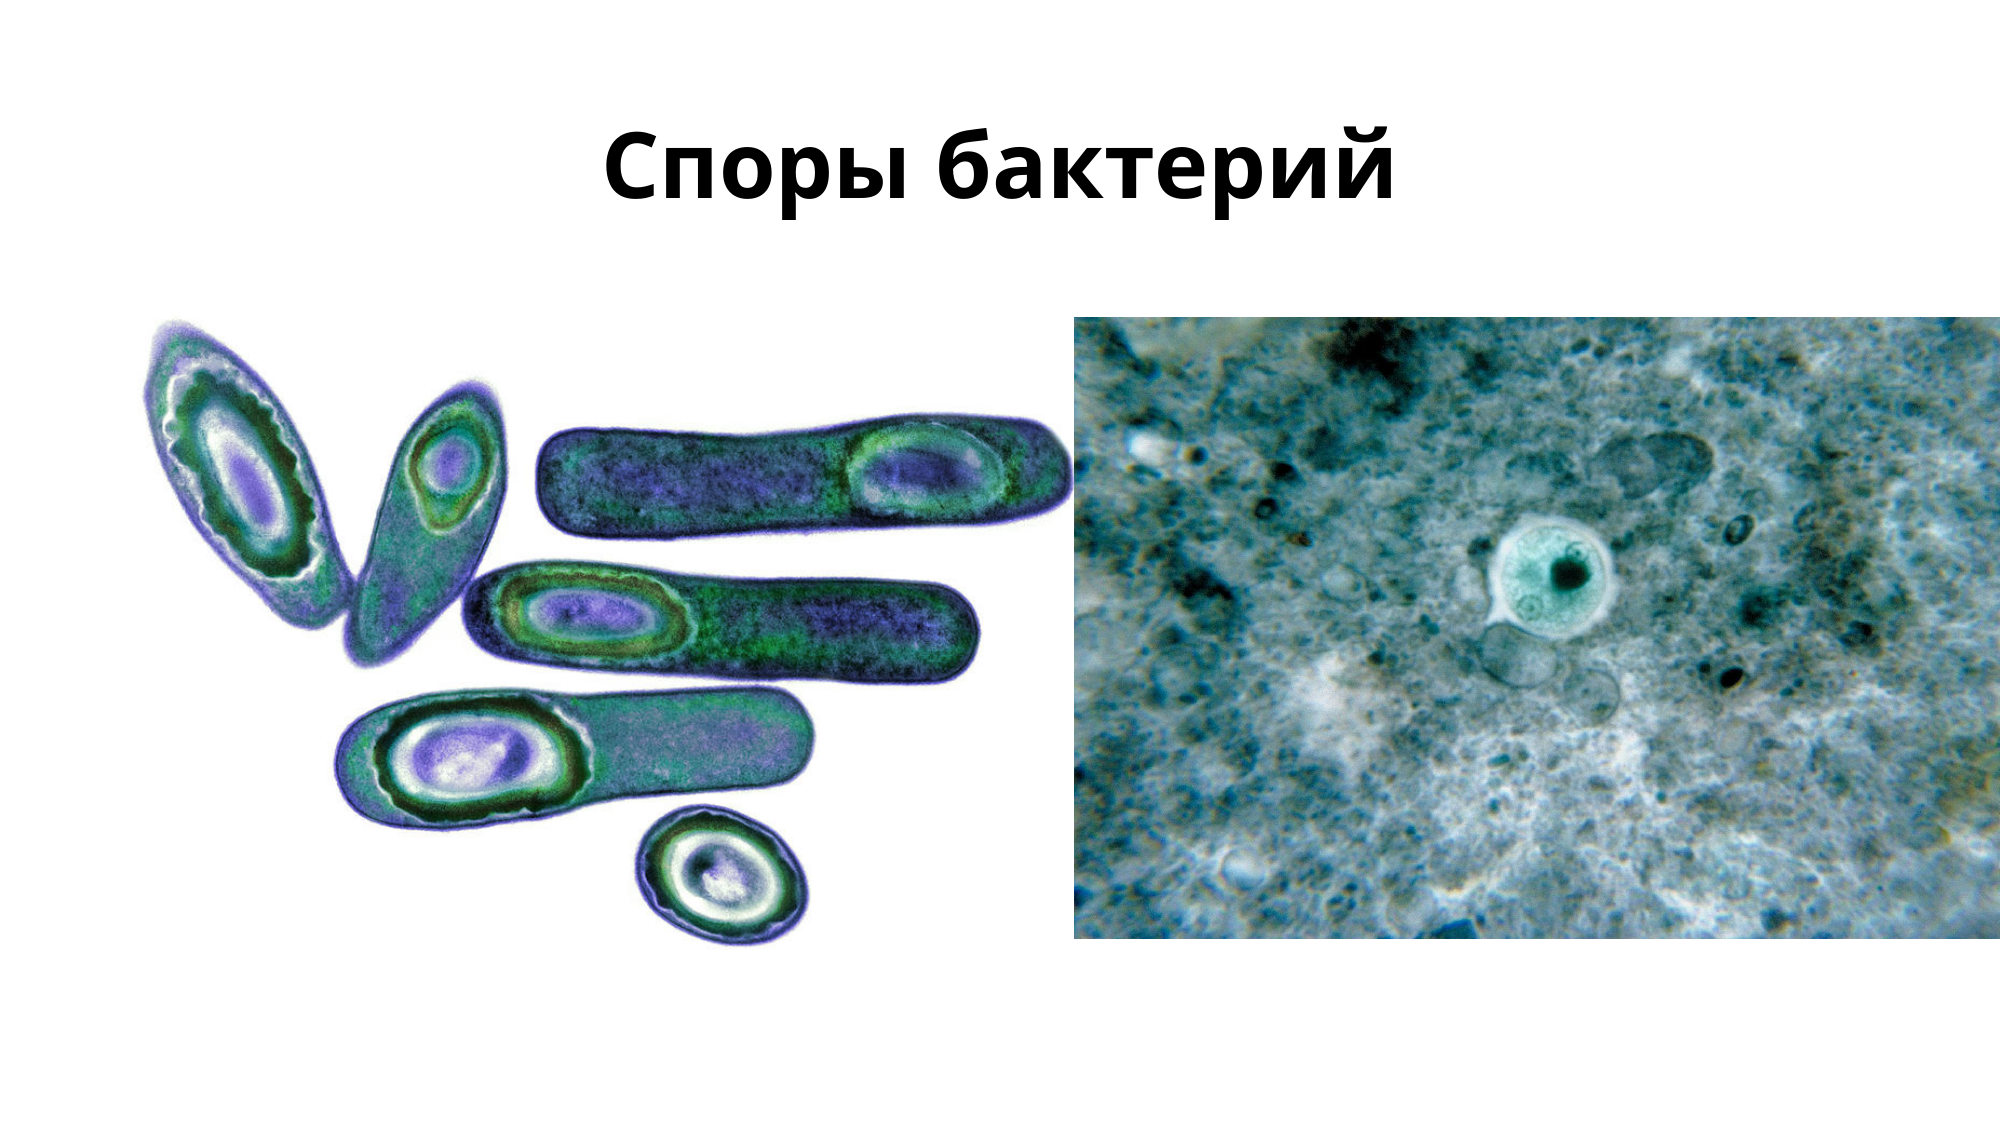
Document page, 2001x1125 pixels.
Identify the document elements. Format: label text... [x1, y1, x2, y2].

title Споры бактерий [137, 59, 1863, 278]
picture [120, 250, 2000, 979]
